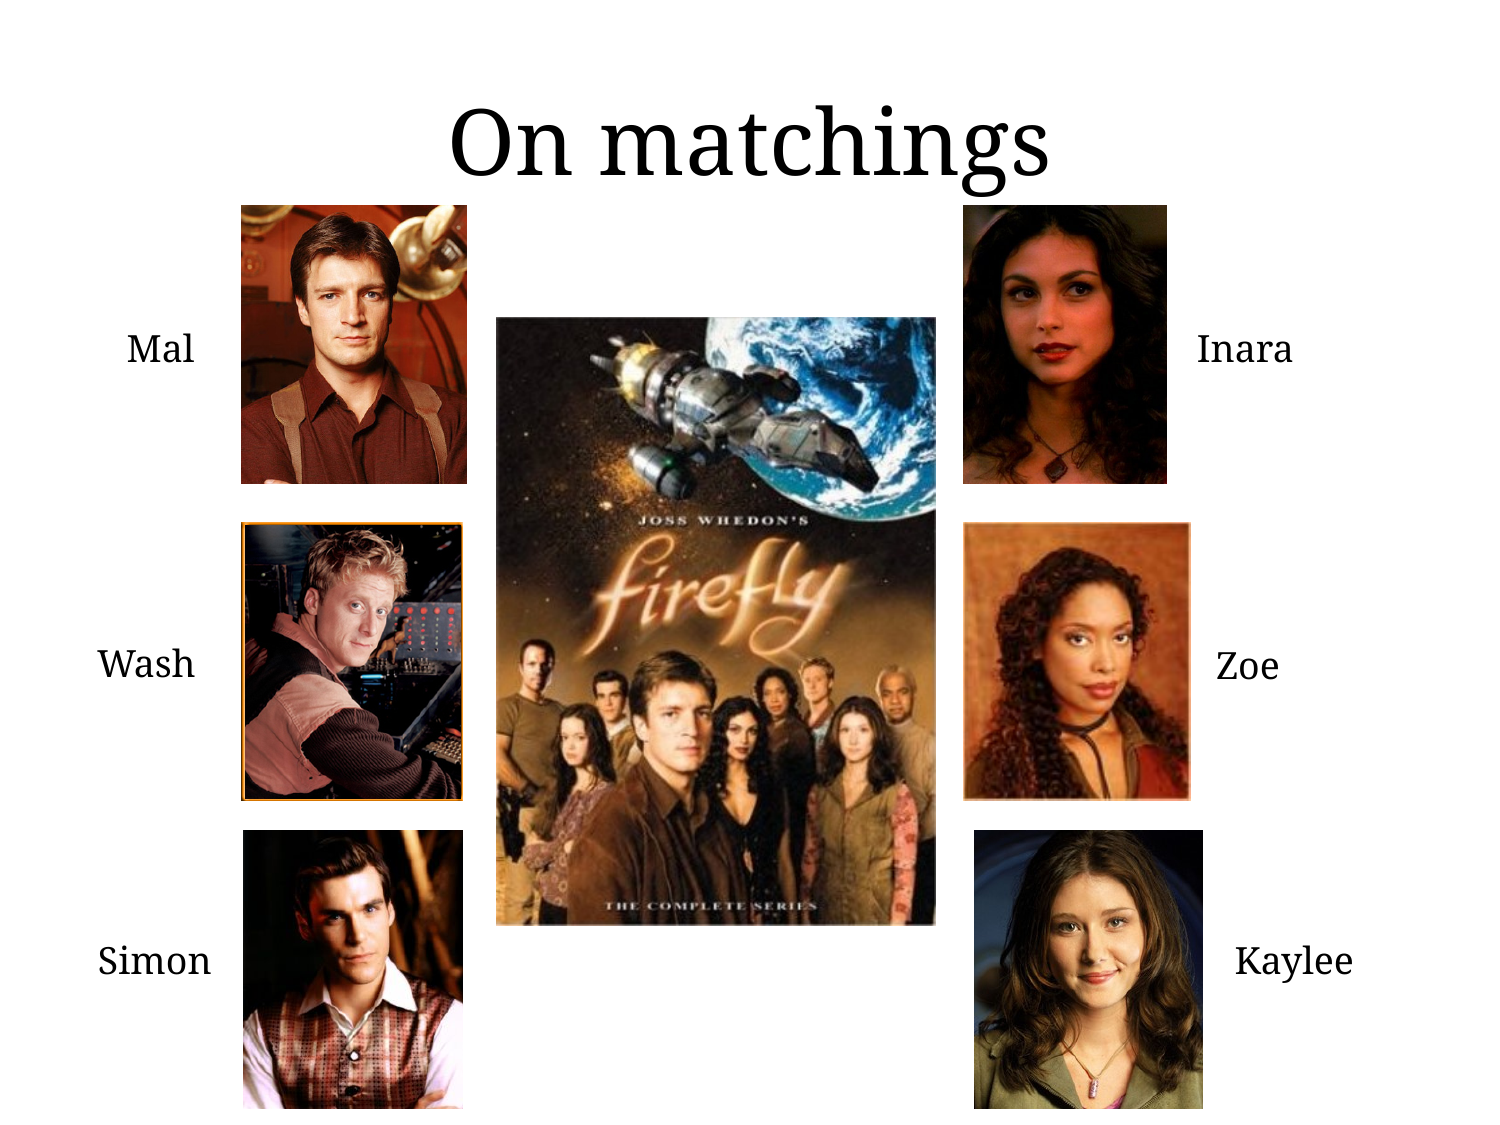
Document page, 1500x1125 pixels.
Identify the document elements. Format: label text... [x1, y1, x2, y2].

picture [241, 205, 468, 317]
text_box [91, 317, 1360, 991]
title On matchings [75, 45, 1425, 233]
picture [243, 991, 464, 1109]
picture [973, 991, 1204, 1109]
picture [963, 205, 1167, 317]
